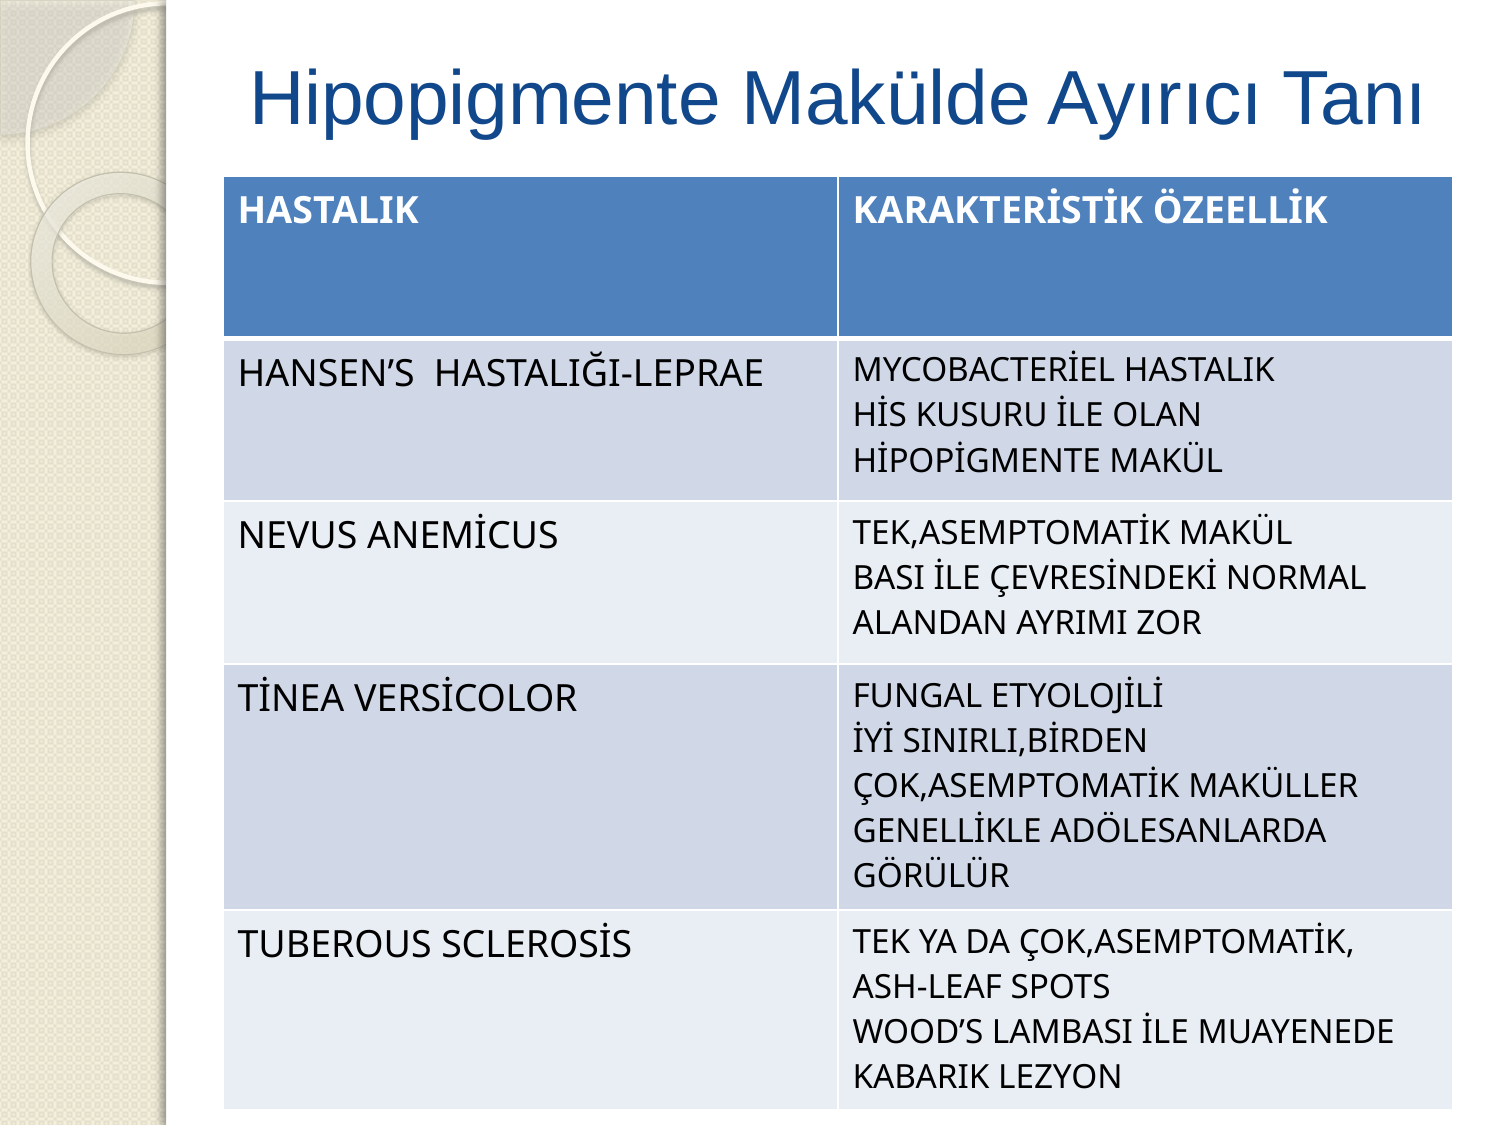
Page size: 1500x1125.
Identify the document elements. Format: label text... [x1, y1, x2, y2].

table_cell TİNEA VERSİCOLOR [224, 665, 837, 909]
table_cell TEK,ASEMPTOMATİK MAKÜL BASI İLE ÇEVRESİNDEKİ NORMAL ALANDAN AYRIMI ZOR [839, 502, 1452, 663]
table_cell MYCOBACTERİEL HASTALIK HİS KUSURU İLE OLAN HİPOPİGMENTE MAKÜL [839, 341, 1452, 500]
table_cell TEK YA DA ÇOK,ASEMPTOMATİK, ASH-LEAF SPOTS WOOD’S LAMBASI İLE MUAYENEDE KABARIK LEZYON [839, 911, 1452, 1109]
table_cell NEVUS ANEMİCUS [224, 502, 837, 663]
table_cell FUNGAL ETYOLOJİLİ İYİ SINIRLI,BİRDEN ÇOK,ASEMPTOMATİK MAKÜLLER GENELLİKLE ADÖLESANLARDA GÖRÜLÜR [839, 665, 1452, 909]
table_cell TUBEROUS SCLEROSİS [224, 911, 837, 1109]
table_header KARAKTERİSTİK ÖZEELLİK [839, 177, 1452, 336]
table_cell HANSEN’S HASTALIĞI-LEPRAE [224, 341, 837, 500]
table_header HASTALIK [224, 177, 837, 336]
title Hipopigmente Makülde Ayırıcı Tanı [234, 0, 1465, 188]
